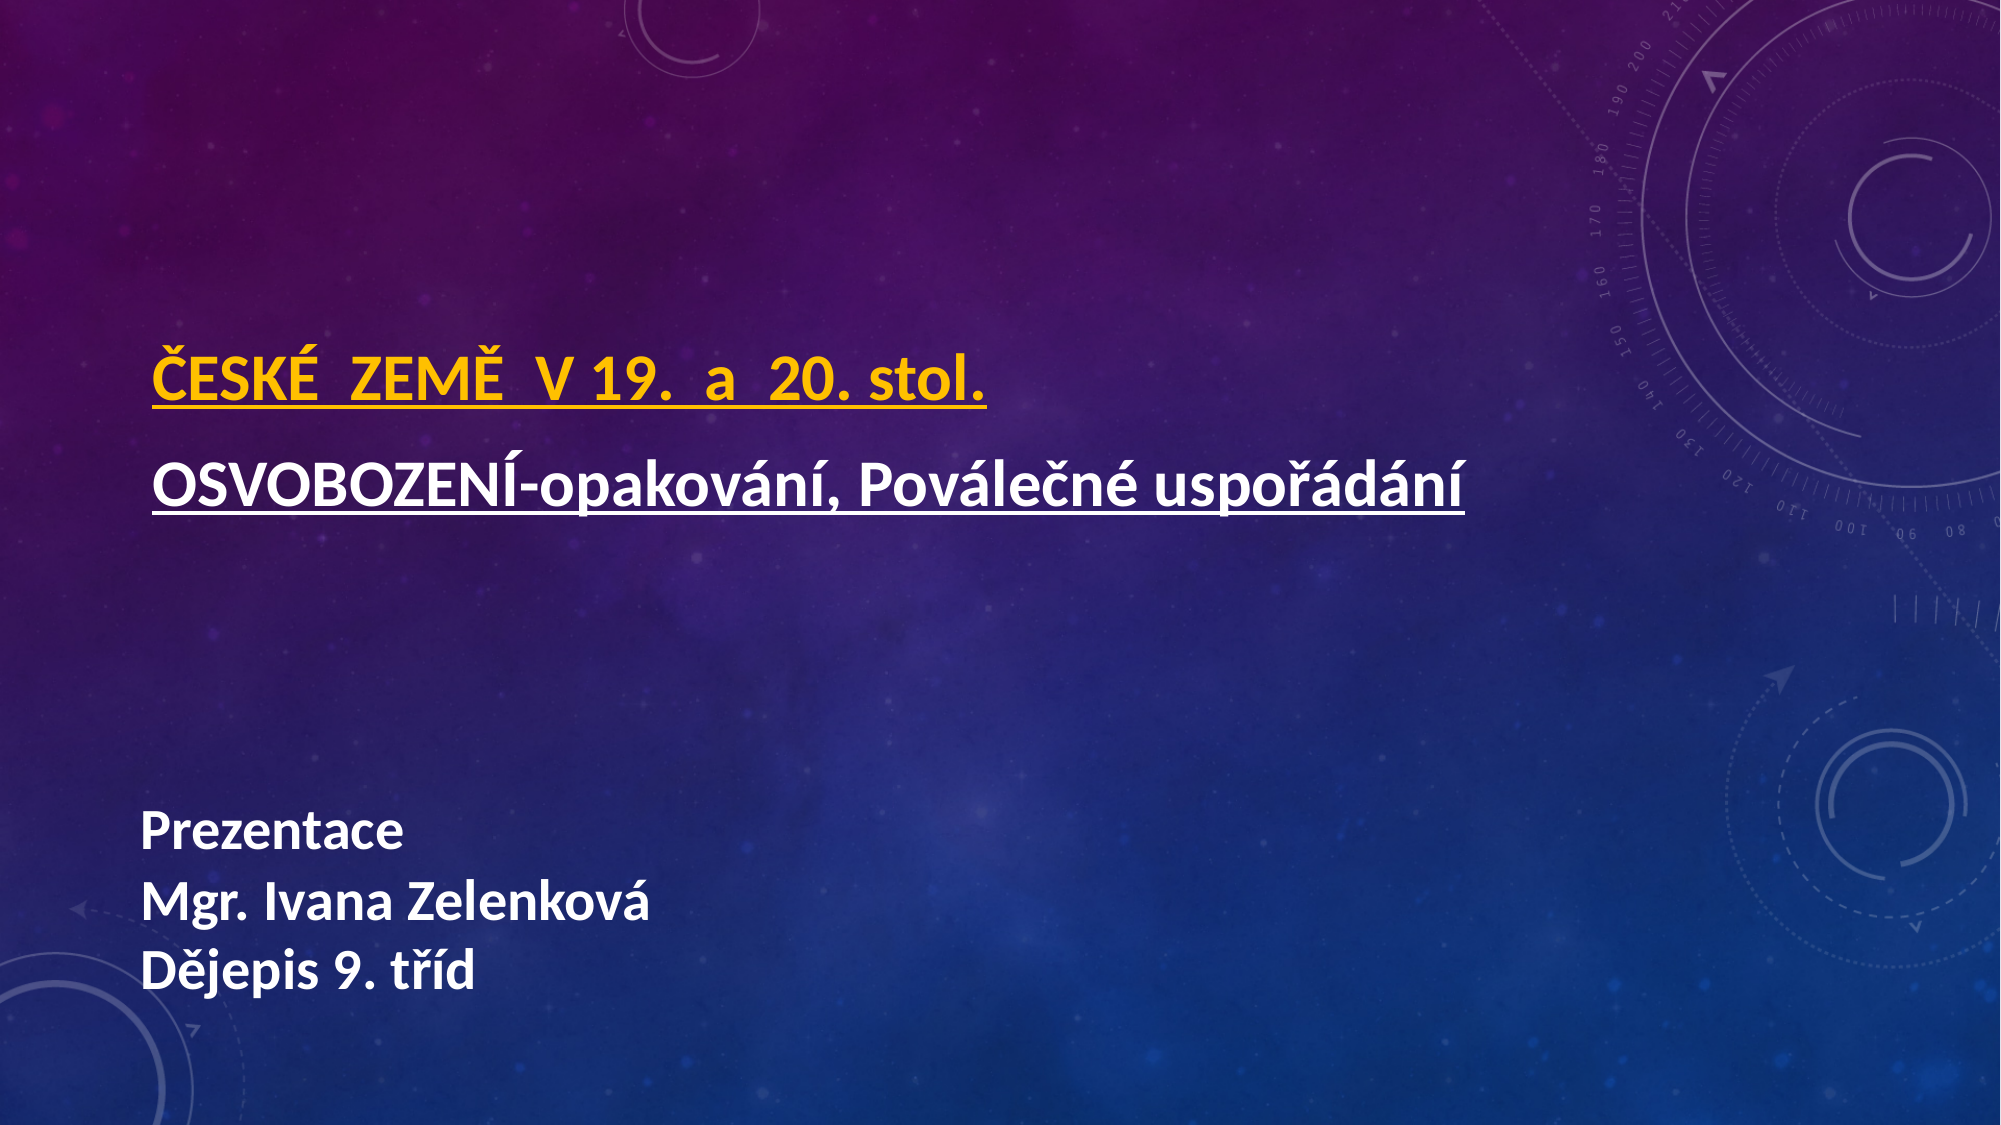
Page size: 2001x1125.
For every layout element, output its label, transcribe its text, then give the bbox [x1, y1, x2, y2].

text_box OSVOBOZENÍ-opakování, Poválečné uspořádání [137, 432, 1485, 528]
picture [0, 0, 2001, 1125]
text_box Prezentace Mgr. Ivana Zelenková Dějepis 9. tříd [125, 784, 1260, 1009]
text_box ČESKÉ ZEMĚ V 19. a 20. stol. [137, 326, 1024, 421]
